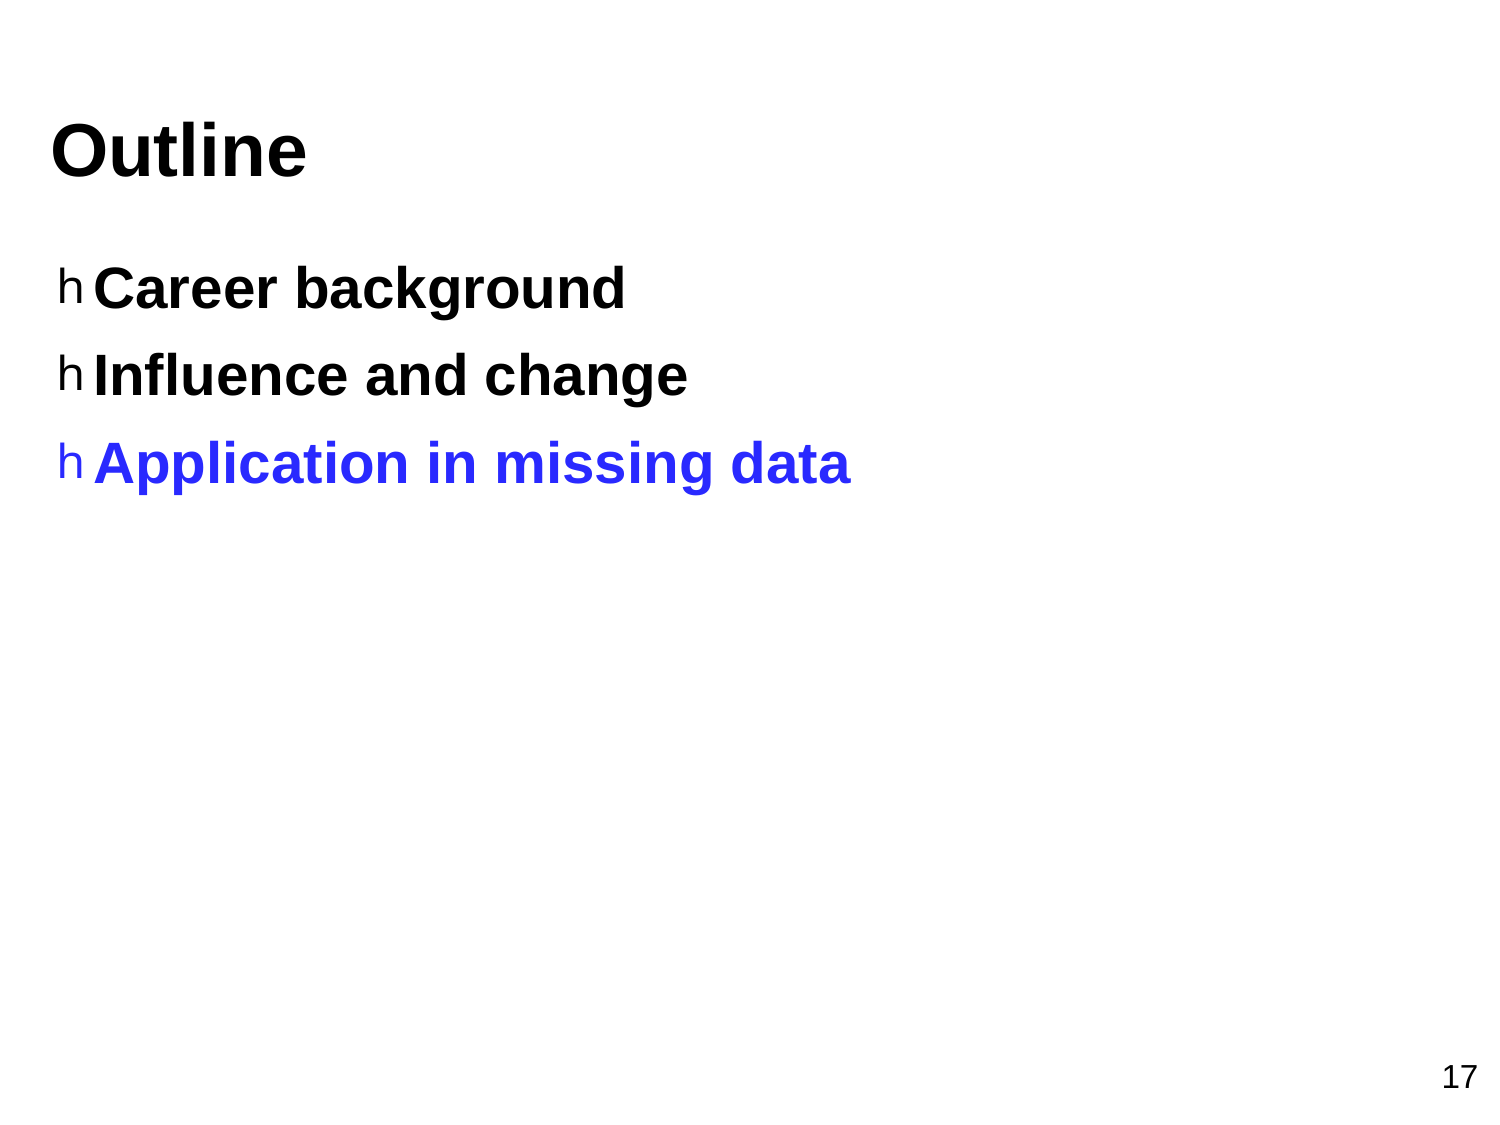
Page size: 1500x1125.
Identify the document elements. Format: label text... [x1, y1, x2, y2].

list Career background Influence and change Application in missing data [37, 249, 1388, 1051]
title Outline [49, 0, 1415, 201]
slide_number 17 [1371, 1057, 1479, 1101]
